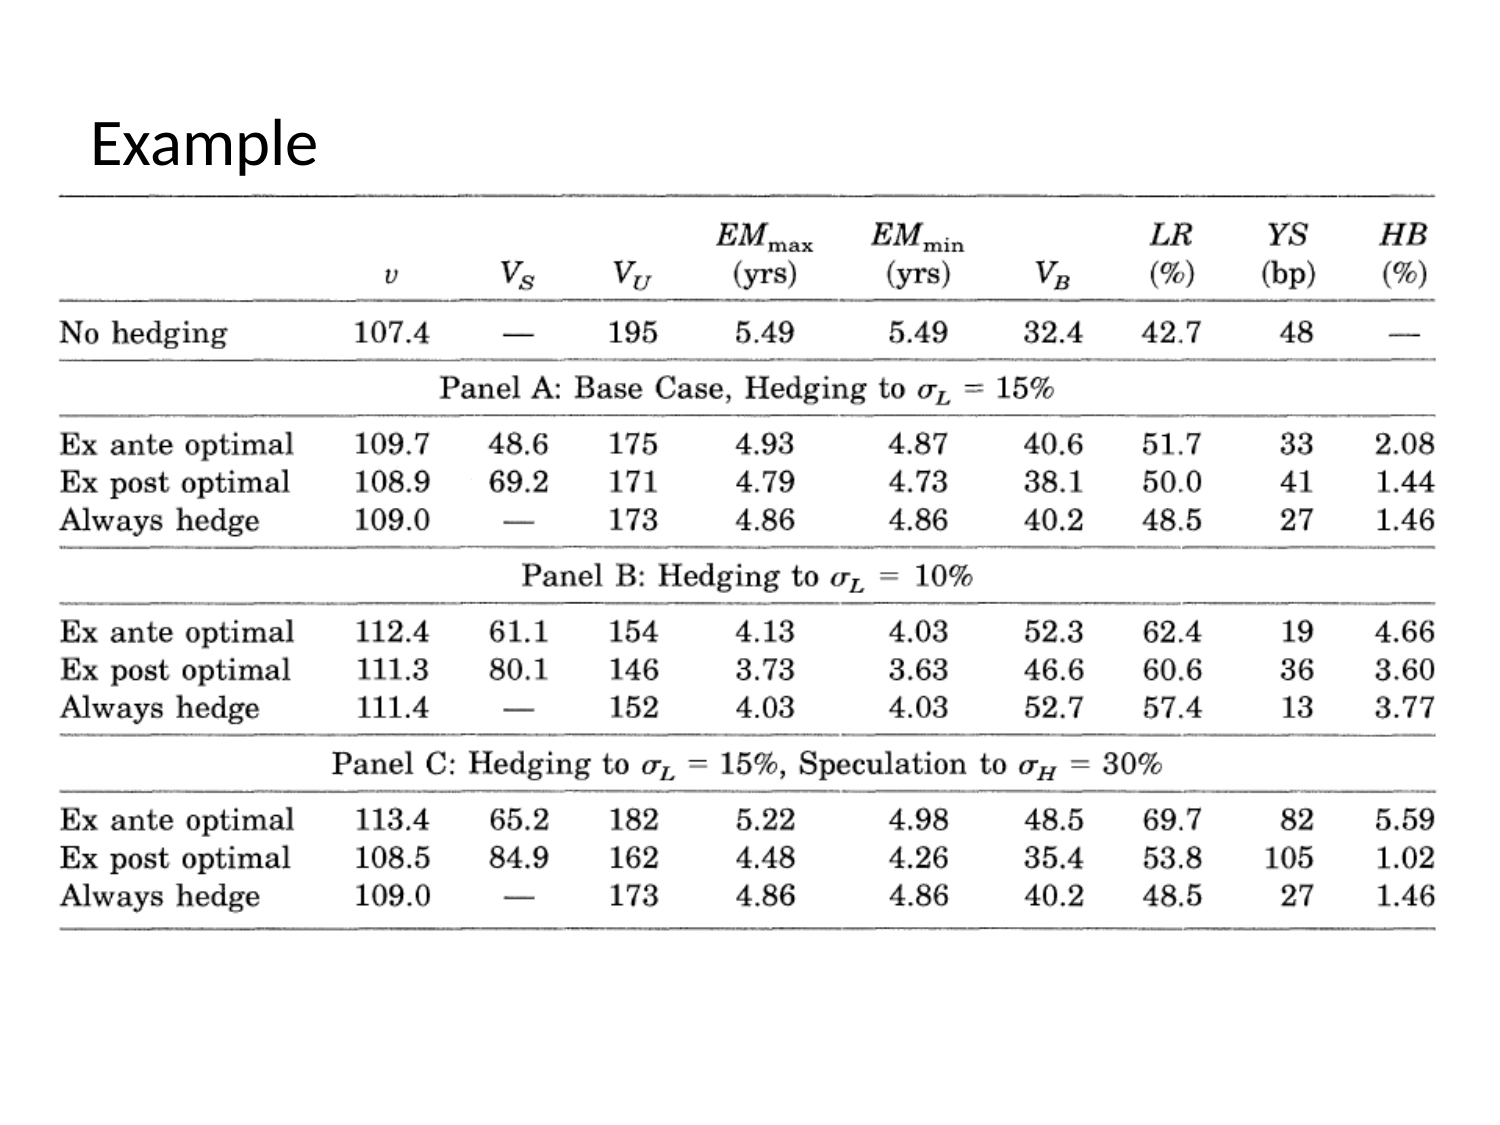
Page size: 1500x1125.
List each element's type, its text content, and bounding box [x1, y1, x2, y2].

title Example [75, 45, 1425, 186]
picture [50, 187, 1450, 937]
